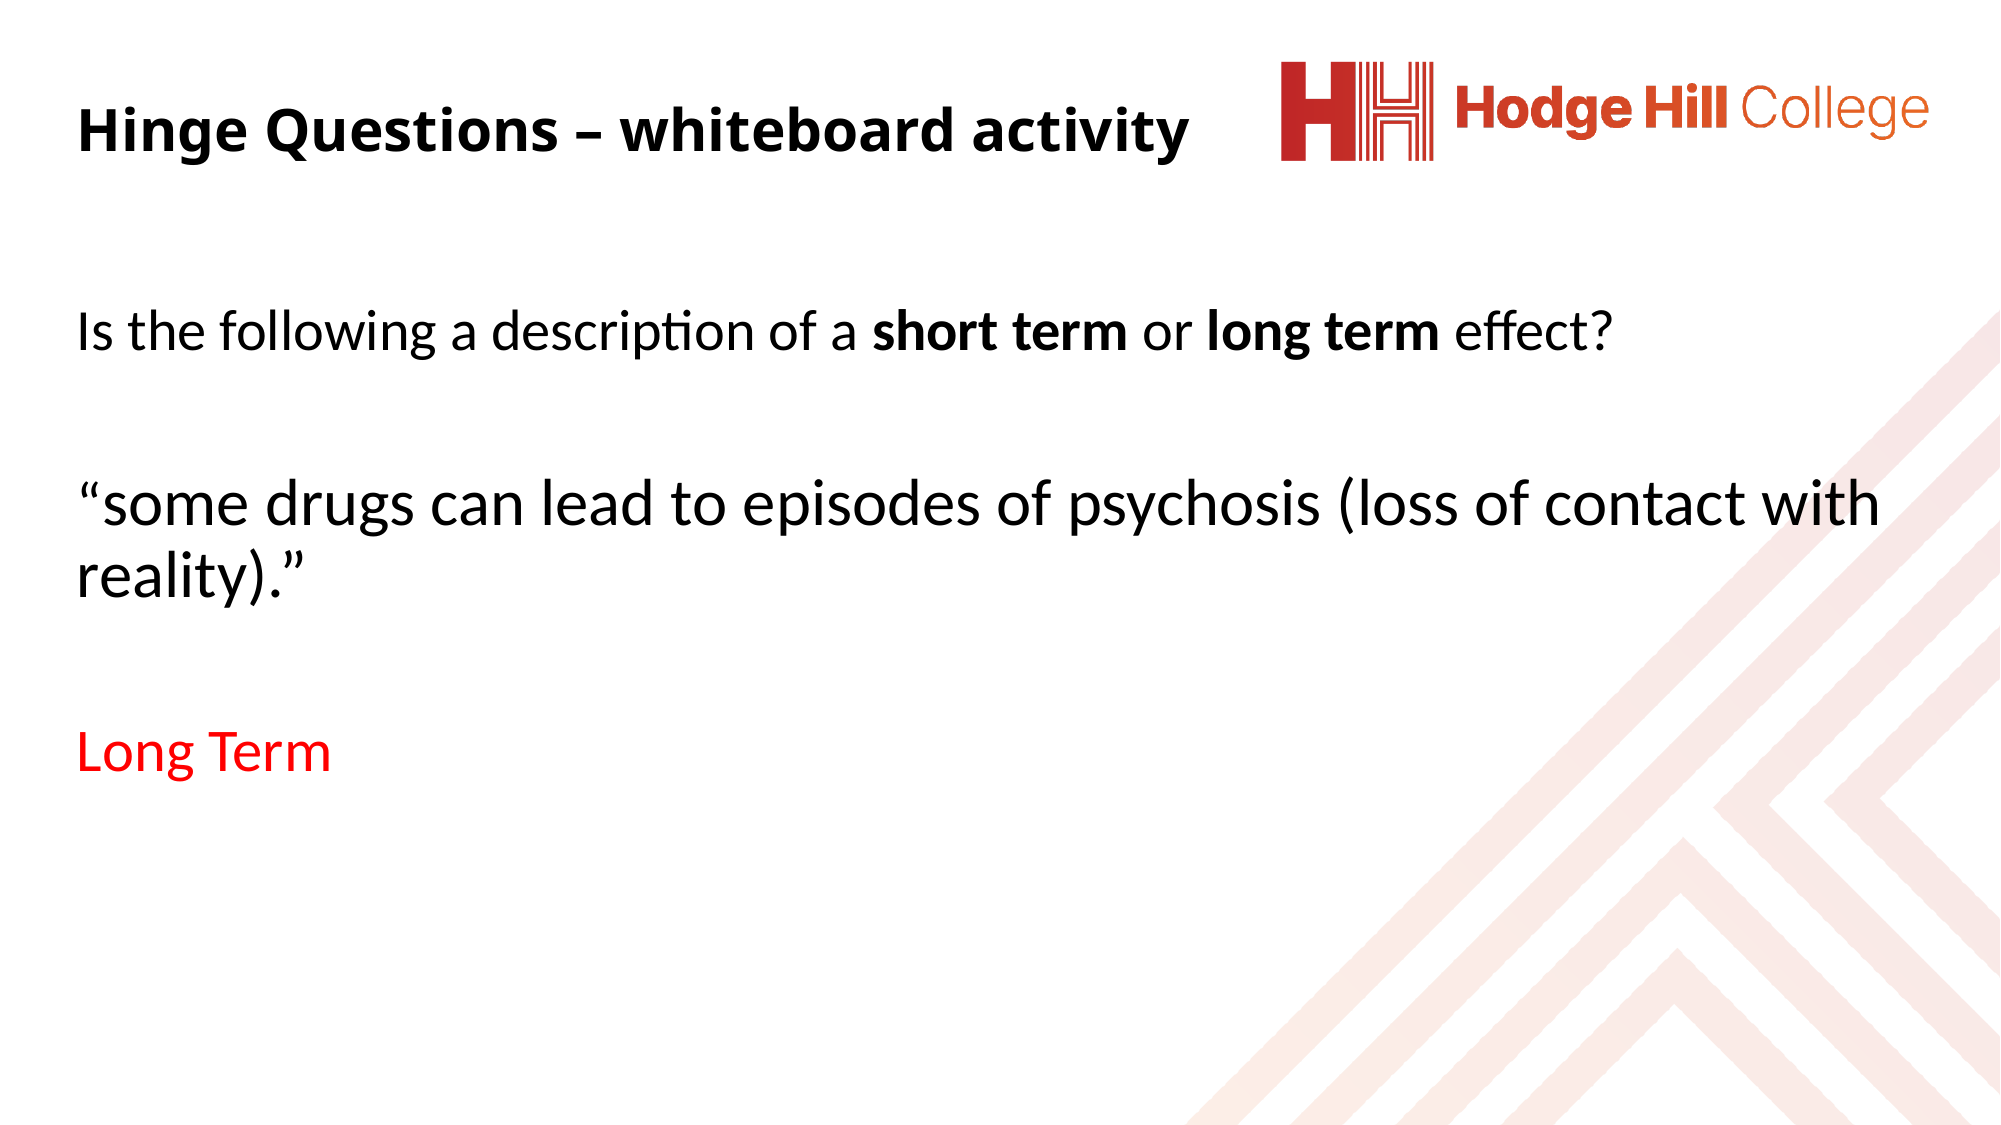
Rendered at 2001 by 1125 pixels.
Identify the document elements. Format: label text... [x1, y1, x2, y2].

list Is the following a description of a short term or long term effect? “some drugs can lead to episodes of psychosis (loss of contact with reality).” Long Term [61, 292, 1073, 1093]
title Hinge Questions – whiteboard activity [61, 66, 1244, 199]
picture [1280, 61, 1929, 161]
picture [1073, 198, 2000, 1125]
